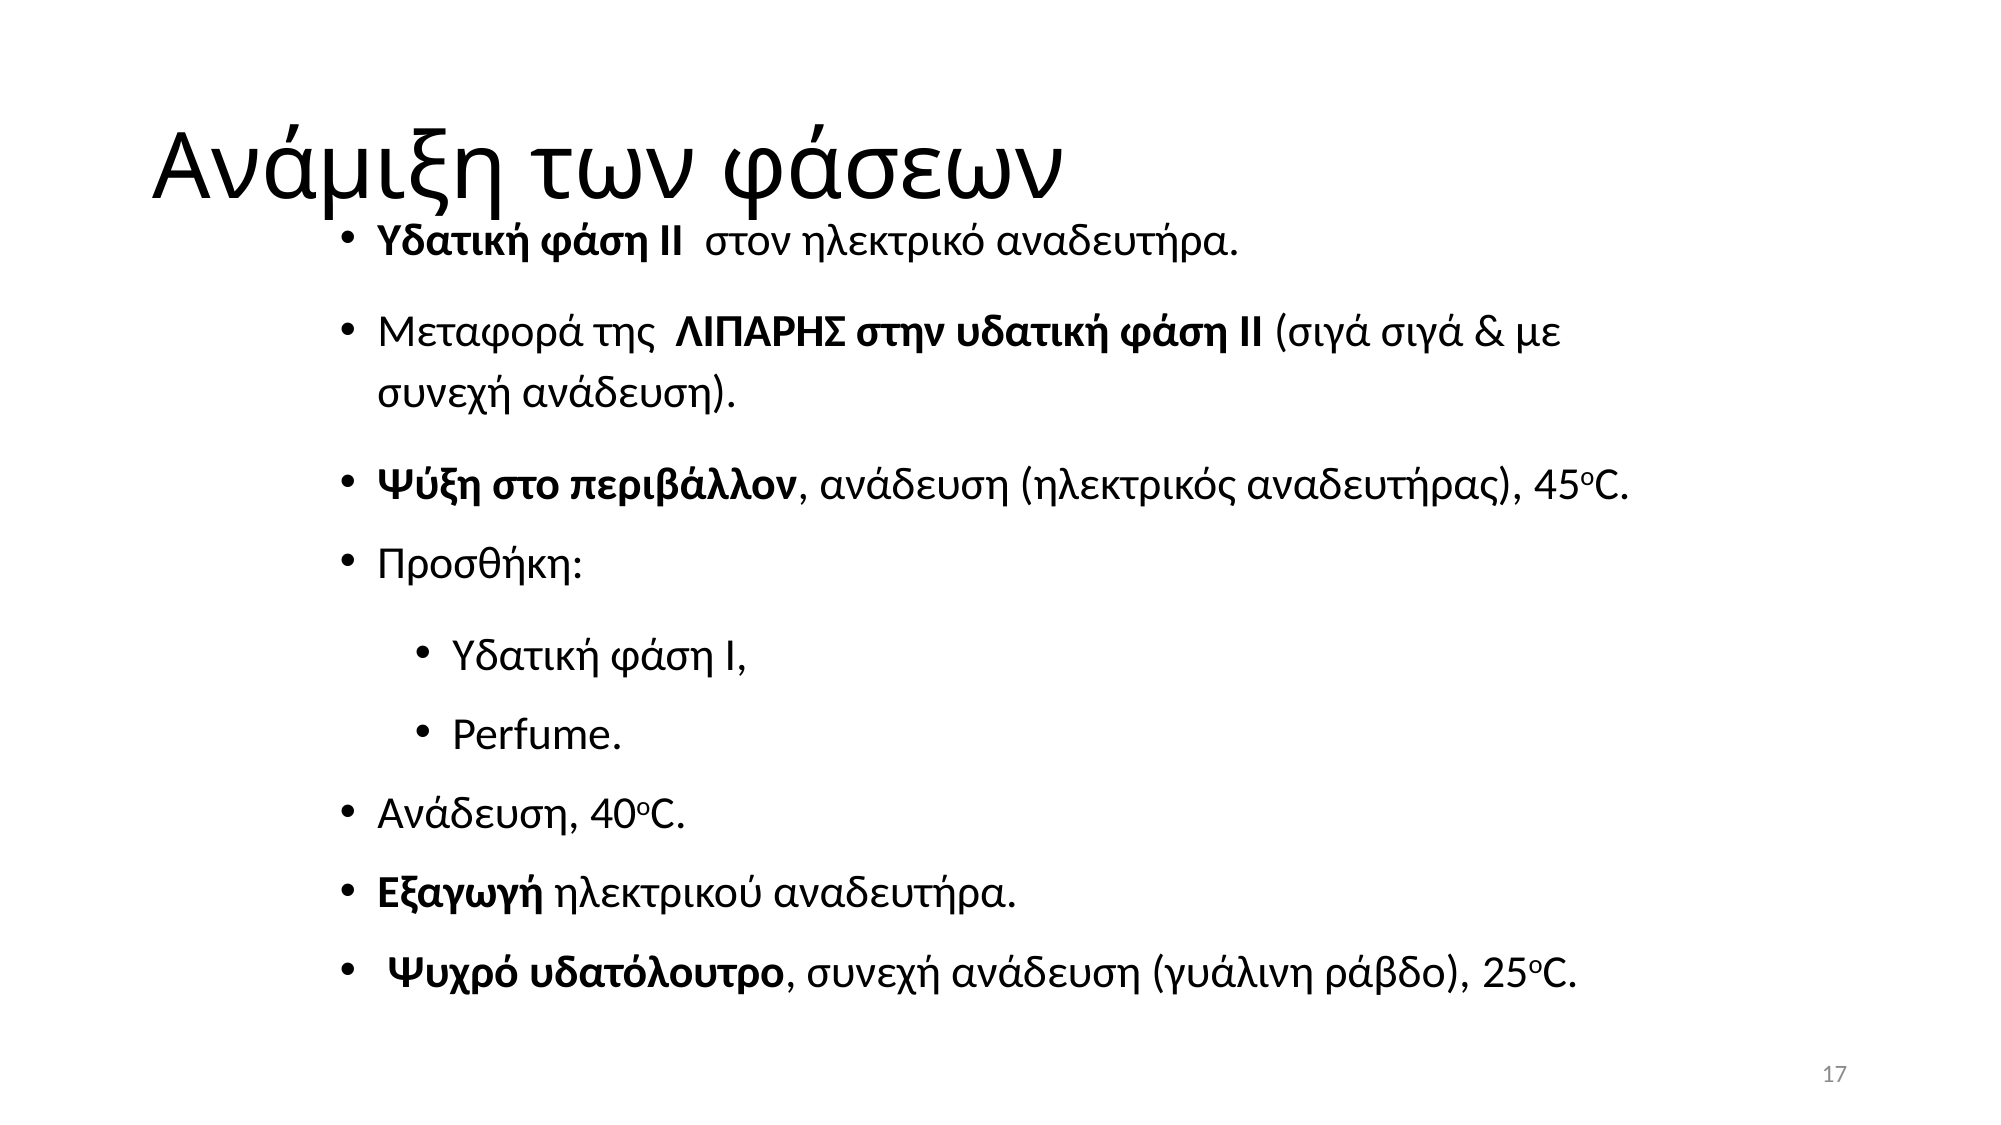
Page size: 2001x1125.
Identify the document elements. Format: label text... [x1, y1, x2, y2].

title Ανάμιξη των φάσεων [137, 59, 1863, 278]
slide_number 17 [1412, 1042, 1863, 1103]
list Υδατική φάση ΙΙ στον ηλεκτρικό αναδευτήρα. Μεταφορά της ΛΙΠΑΡΗΣ στην υδατική φάση ΙΙ (σιγά σιγά & με συνεχή ανάδευση). Ψύξη στο περιβάλλον, ανάδευση (ηλεκτρικός αναδευτήρας), 45οC. Προσθήκη: Υδατική φάση Ι, Perfume. Ανάδευση, 40οC. Εξαγωγή ηλεκτρικού αναδευτήρα. Ψυχρό υδατόλουτρο, συνεχή ανάδευση (γυάλινη ράβδο), 25οC. [324, 196, 1697, 1047]
